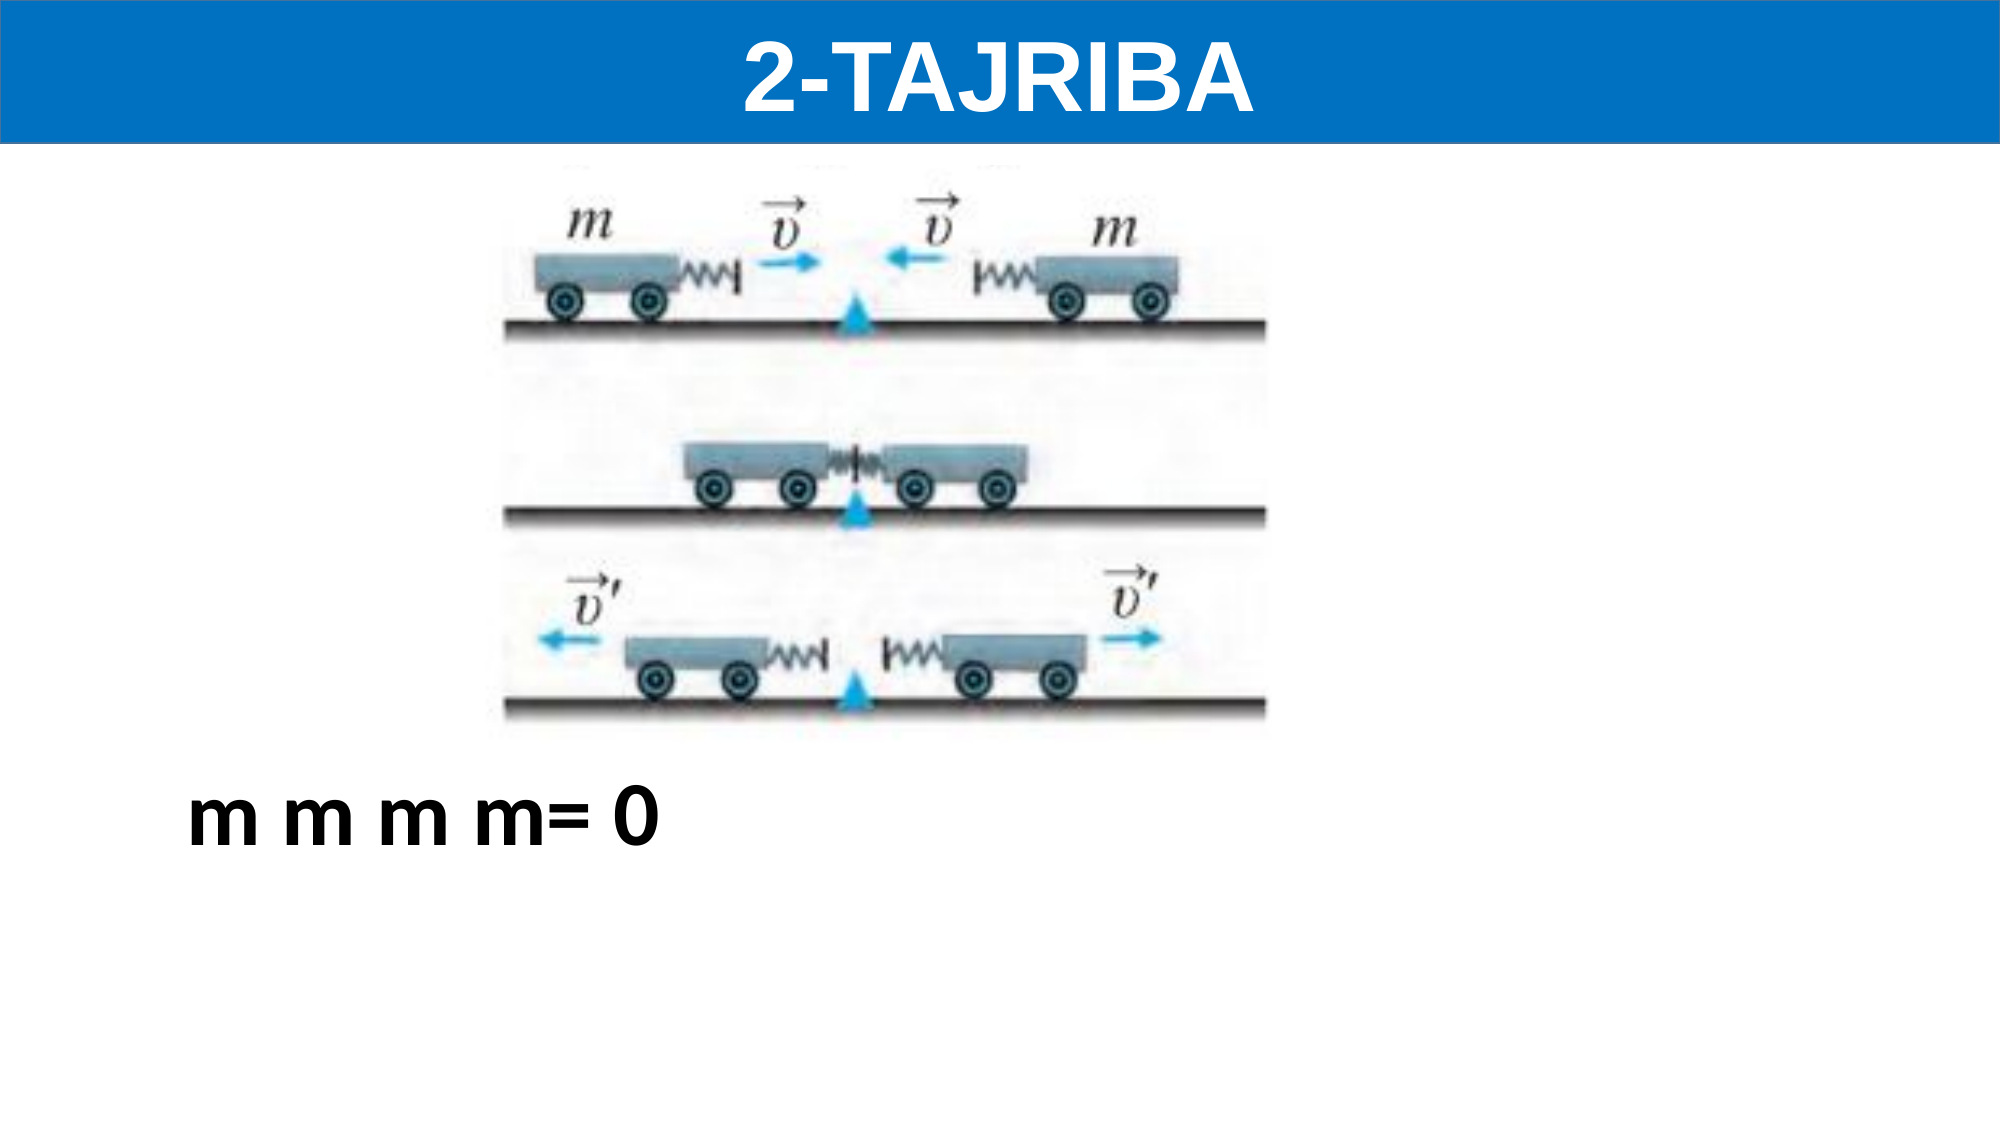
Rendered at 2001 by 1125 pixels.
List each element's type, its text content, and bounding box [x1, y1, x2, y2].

text_box 2-TAJRIBA [0, 0, 2000, 144]
picture [435, 165, 1272, 771]
